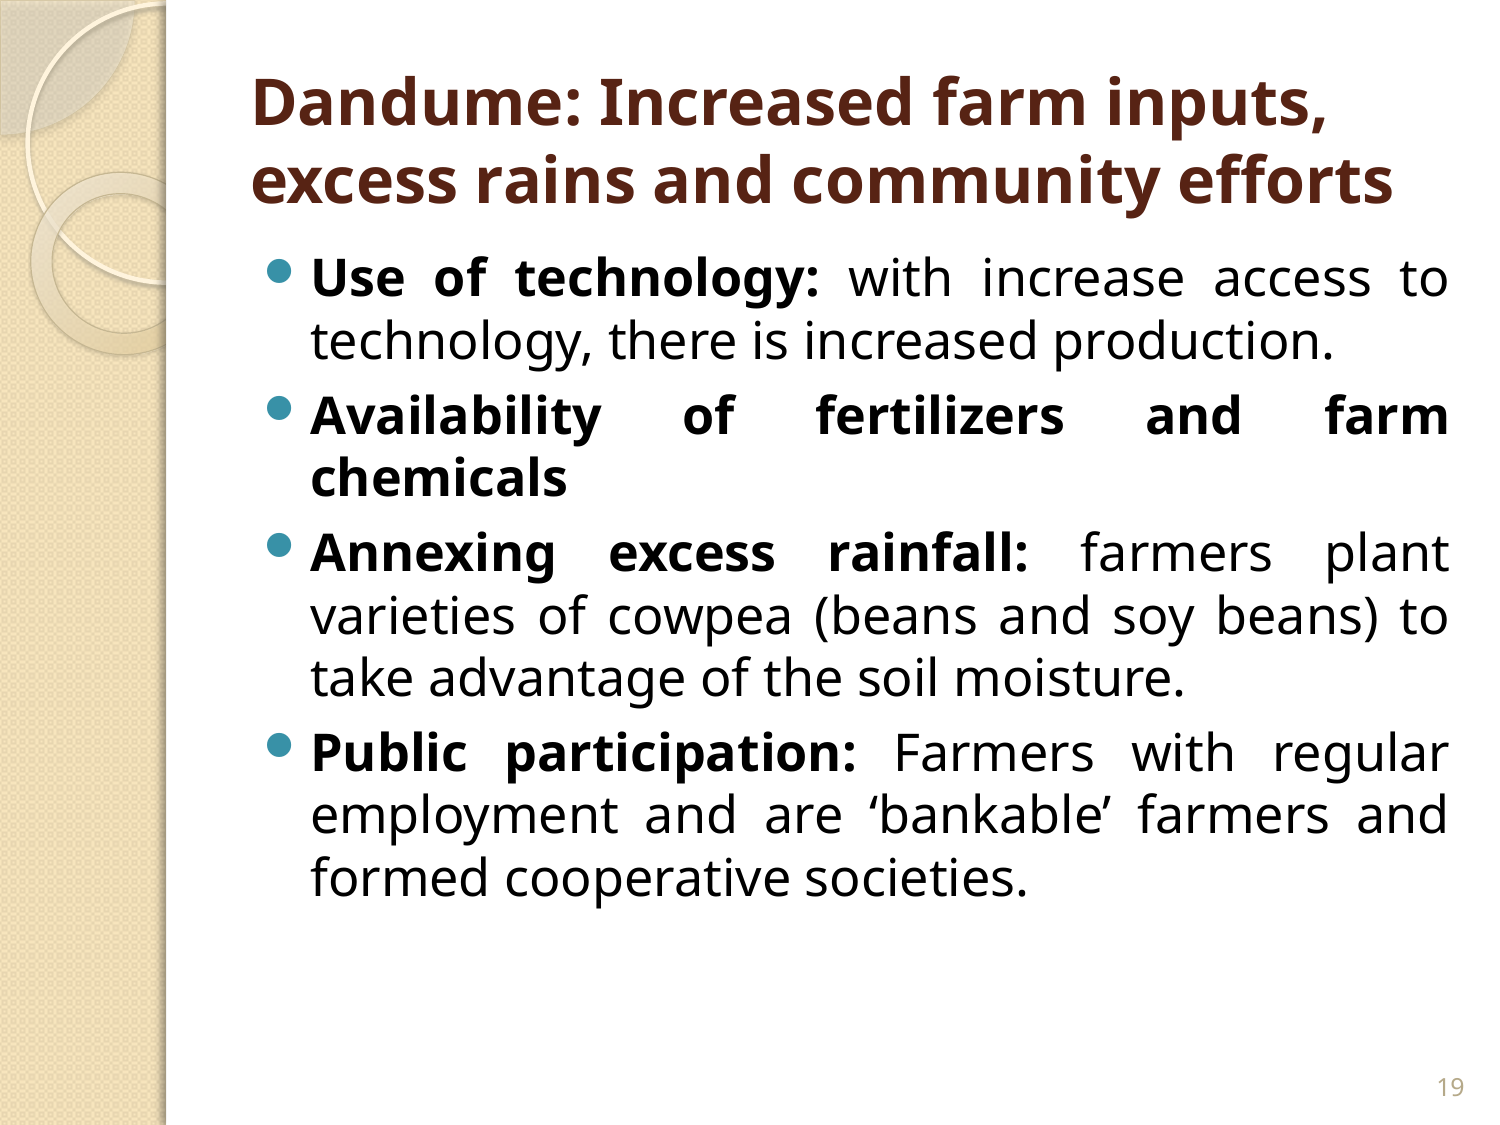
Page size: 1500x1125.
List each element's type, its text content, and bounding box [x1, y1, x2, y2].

slide_number 19 [1413, 1034, 1488, 1113]
title Dandume: Increased farm inputs, excess rains and community efforts [235, 45, 1466, 233]
list Use of technology: with increase access to technology, there is increased production. Availability of fertilizers and farm chemicals Annexing excess rainfall: farmers plant varieties of cowpea (beans and soy beans) to take advantage of the soil moisture. Public participation: Farmers with regular employment and are ‘bankable’ farmers and formed cooperative societies. [235, 237, 1466, 1063]
